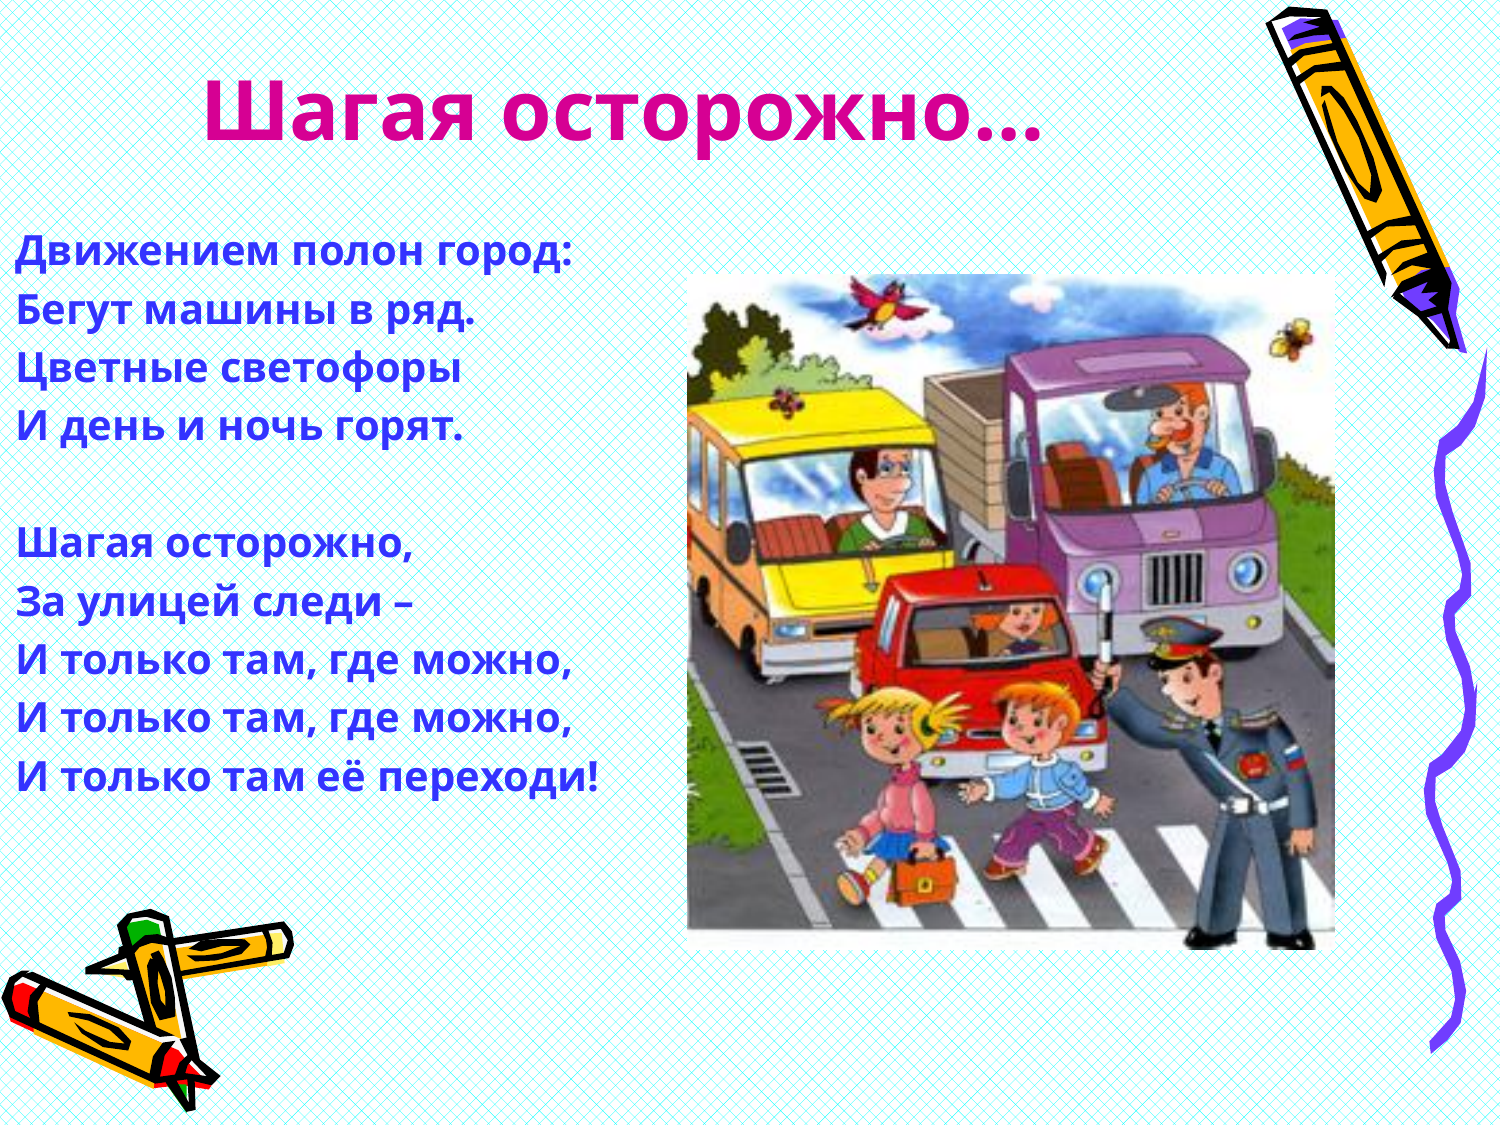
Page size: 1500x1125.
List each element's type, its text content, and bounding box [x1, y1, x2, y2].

list Шагая осторожно… Движением полон город: Бегут машины в ряд. Цветные светофоры И день и ночь горят. Шагая осторожно, За улицей следи – И только там, где можно, И только там, где можно, И только там её переходи! [0, 49, 1263, 626]
picture [687, 274, 1336, 951]
